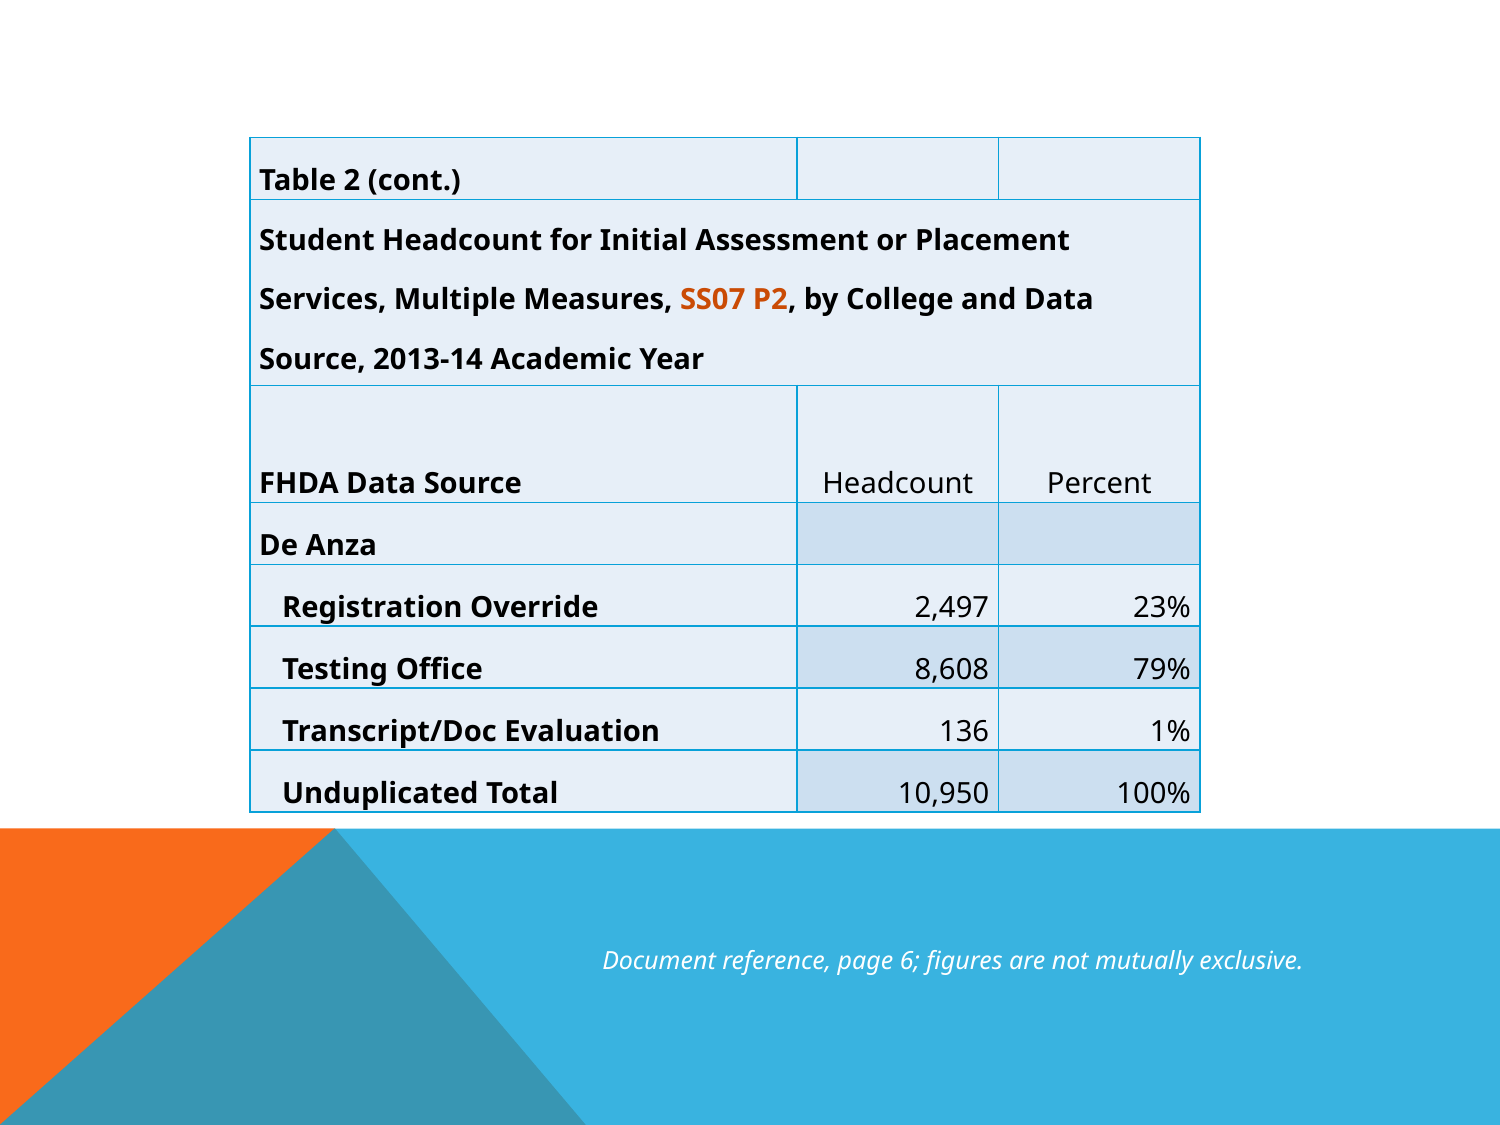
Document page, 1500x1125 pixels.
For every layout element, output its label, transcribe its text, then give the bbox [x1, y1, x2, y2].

text_box Document reference, page 6; figures are not mutually exclusive. [587, 937, 1385, 983]
table_cell 79% [999, 627, 1199, 687]
table_cell Testing Office [251, 627, 796, 687]
table_cell 100% [999, 751, 1199, 811]
table_cell FHDA Data Source [251, 386, 796, 502]
table_header Table 2 (cont.) [251, 138, 796, 199]
table_cell Percent [999, 386, 1199, 502]
table_cell Transcript/Doc Evaluation [251, 689, 796, 749]
table_cell Headcount [798, 386, 998, 502]
table_cell 1% [999, 689, 1199, 749]
table_header [798, 138, 998, 199]
table_header [999, 138, 1199, 199]
table_cell 136 [798, 689, 998, 749]
table_cell Registration Override [251, 565, 796, 625]
table_cell Student Headcount for Initial Assessment or Placement Services, Multiple Measures, SS07 P2, by College and Data Source, 2013-14 Academic Year [251, 200, 1199, 385]
table_cell 2,497 [798, 565, 998, 625]
table_cell 23% [999, 565, 1199, 625]
table_cell [798, 503, 998, 564]
table_cell De Anza [251, 503, 796, 564]
table_cell 10,950 [798, 751, 998, 811]
table_cell 8,608 [798, 627, 998, 687]
table_cell Unduplicated Total [251, 751, 796, 811]
table_cell [999, 503, 1199, 564]
